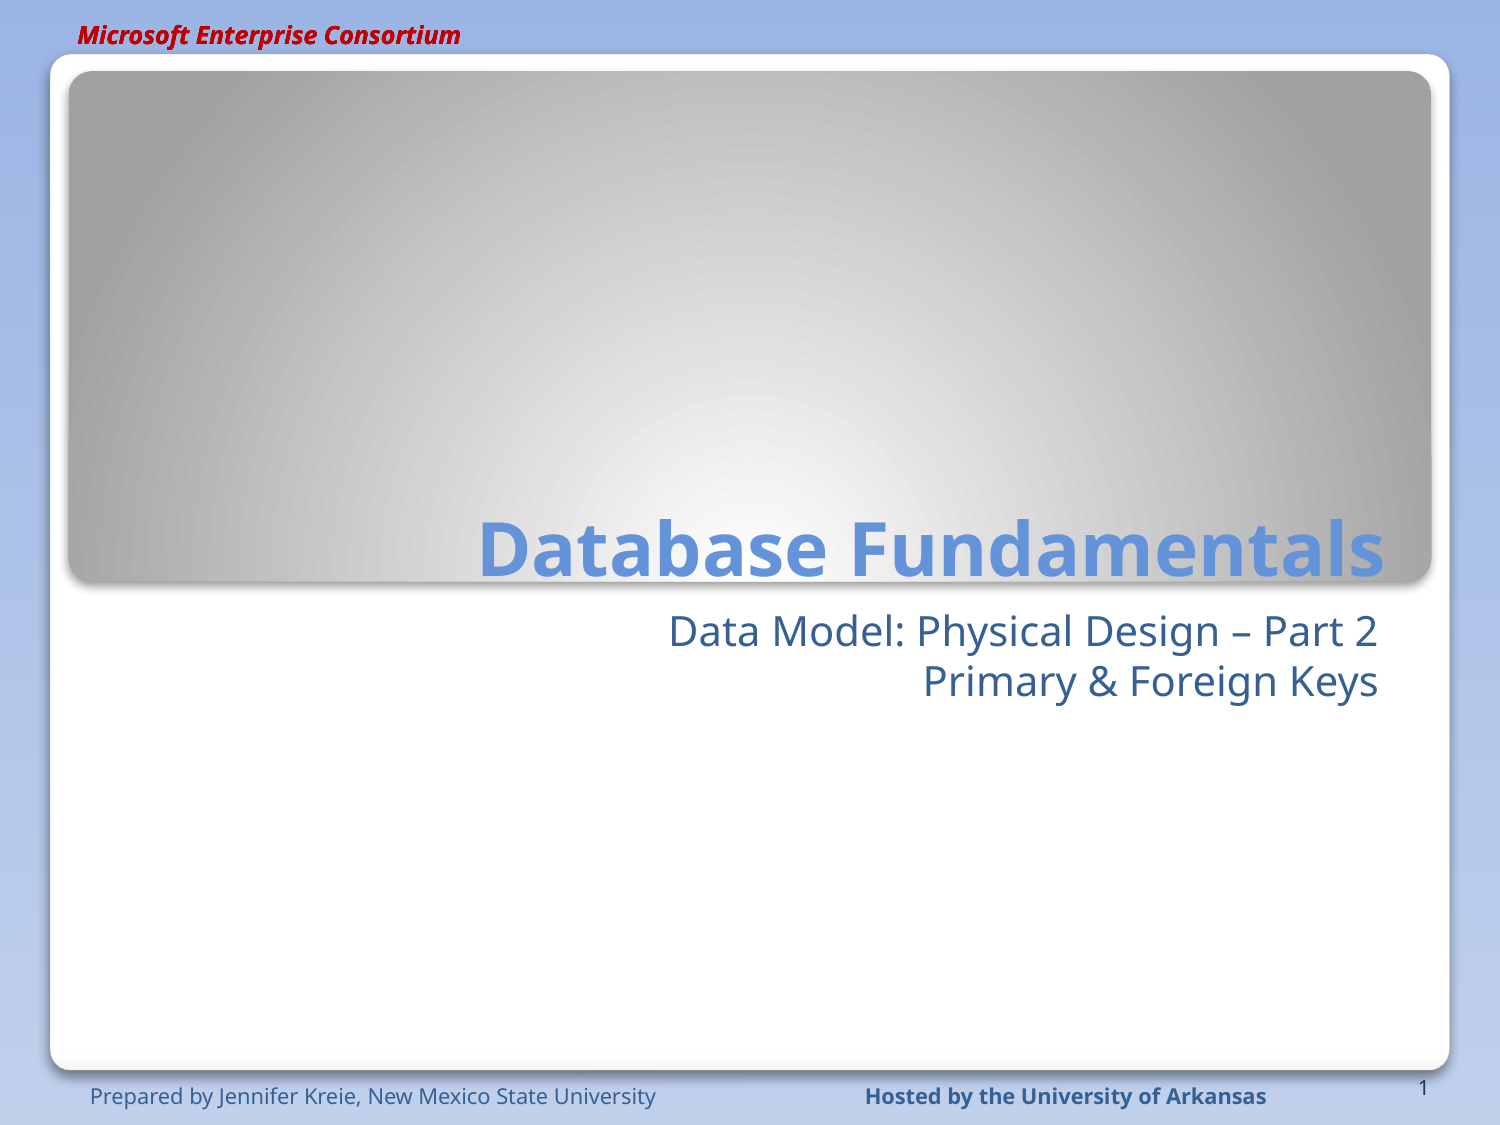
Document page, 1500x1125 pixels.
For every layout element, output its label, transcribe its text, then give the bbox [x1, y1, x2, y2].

slide_number 1 [1369, 1074, 1445, 1110]
text_box Microsoft Enterprise Consortium [62, 12, 563, 48]
subtitle Data Model: Physical Design – Part 2 Primary & Foreign Keys [118, 604, 1394, 755]
title Database Fundamentals [118, 298, 1394, 599]
